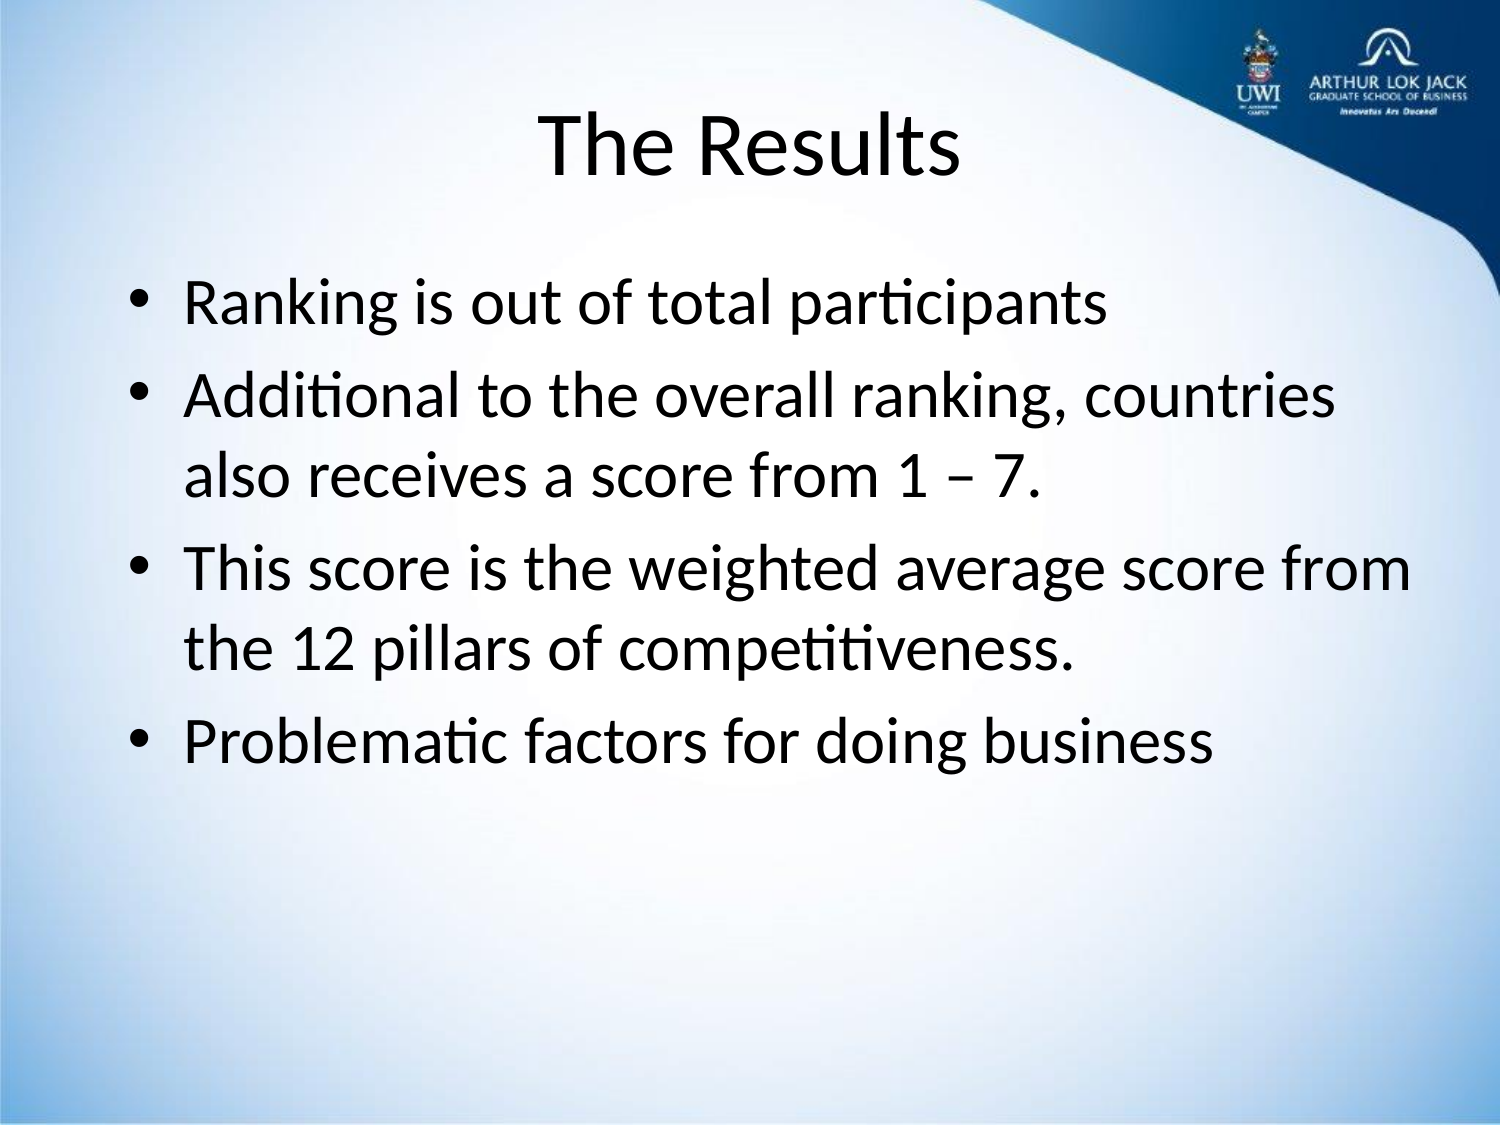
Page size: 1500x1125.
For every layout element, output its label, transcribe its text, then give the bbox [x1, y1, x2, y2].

picture [0, 0, 1500, 1125]
list Ranking is out of total participants Additional to the overall ranking, countries also receives a score from 1 – 7. This score is the weighted average score from the 12 pillars of competitiveness. Problematic factors for doing business [112, 249, 1438, 913]
title The Results [75, 45, 1425, 233]
